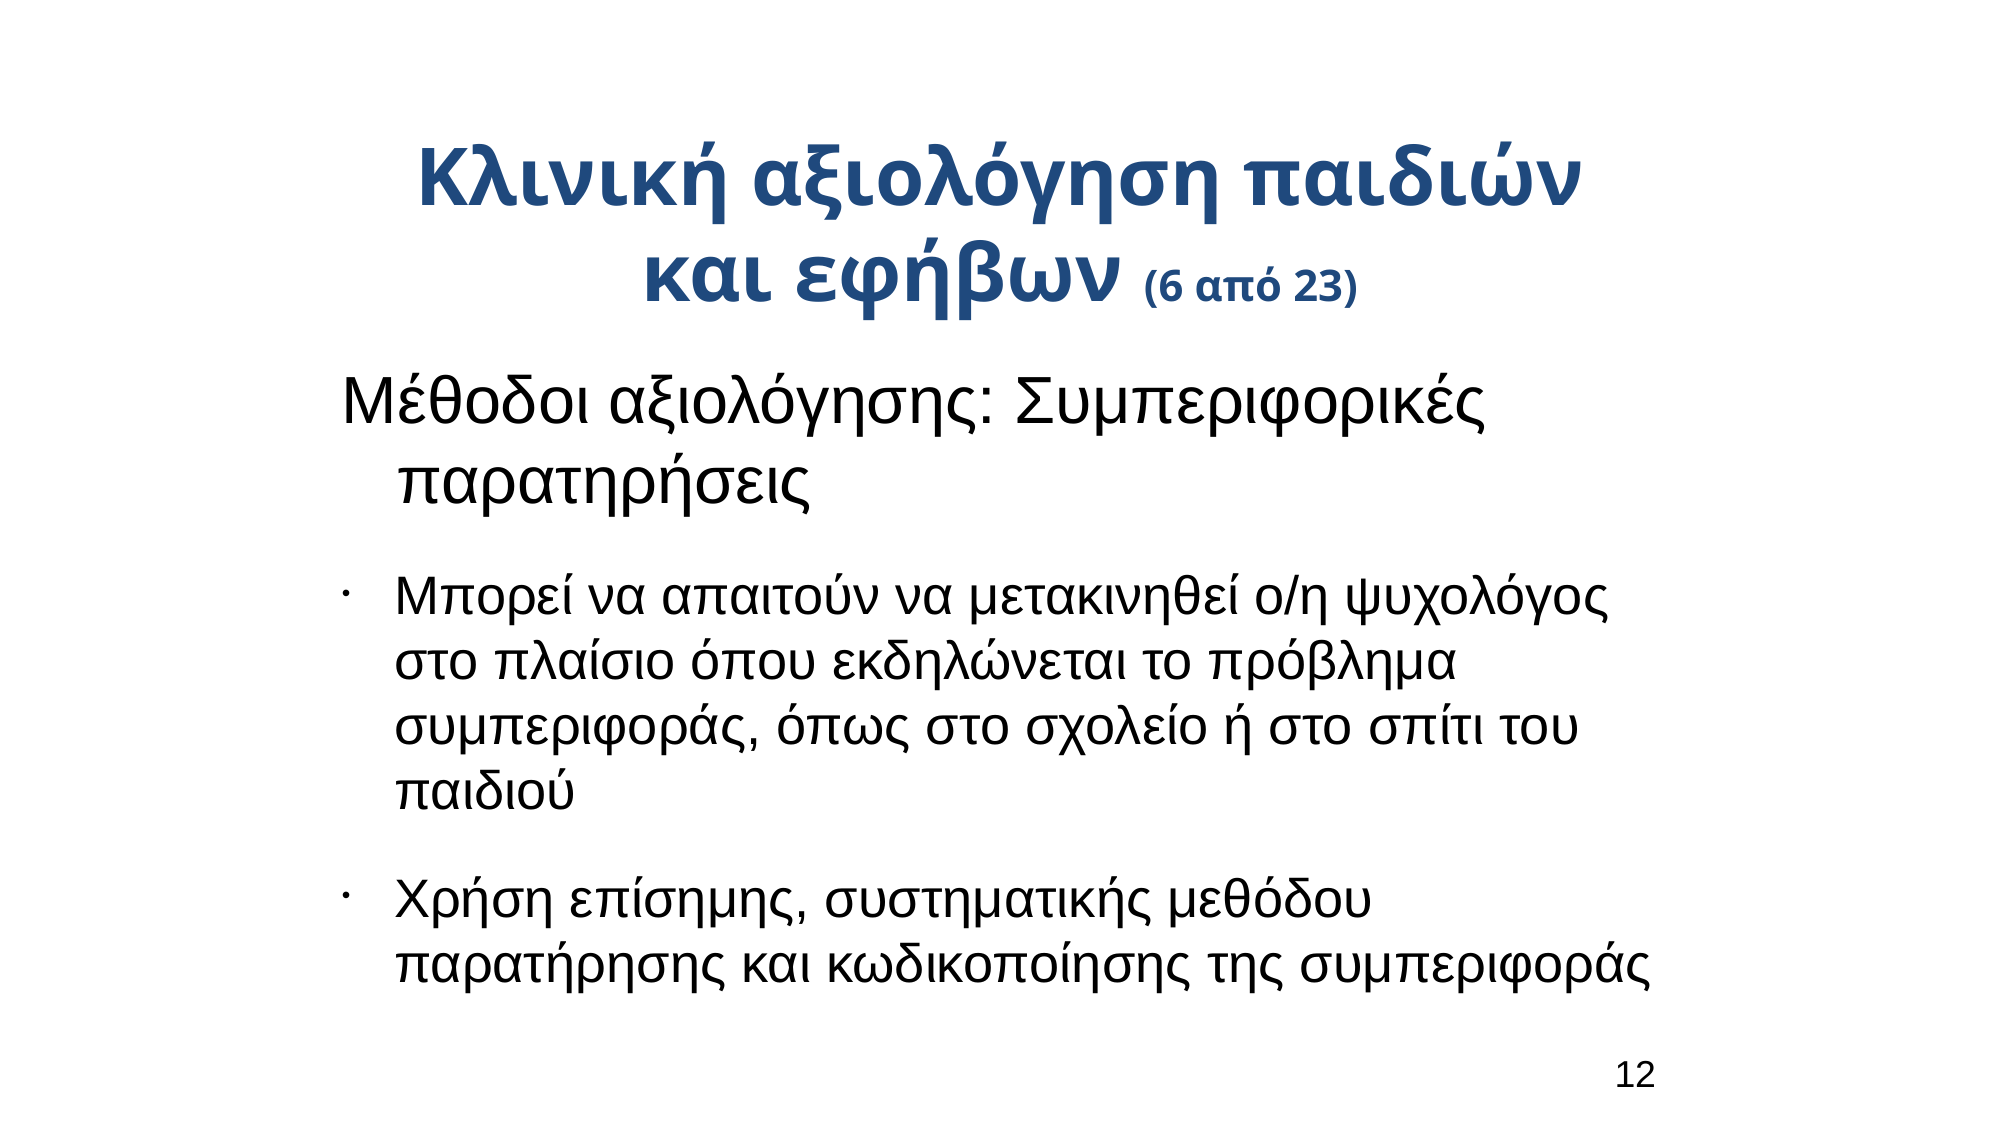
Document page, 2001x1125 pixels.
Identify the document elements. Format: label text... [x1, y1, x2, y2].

text_box Μέθοδοι αξιολόγησης: Συμπεριφορικές παρατηρήσεις Mπορεί να απαιτούν να μετακινηθεί ο/η ψυχολόγος στο πλαίσιο όπου εκδηλώνεται το πρόβλημα συμπεριφοράς, όπως στο σχολείο ή στο σπίτι του παιδιού Χρήση επίσημης, συστηματικής μεθόδου παρατήρησης και κωδικοποίησης της συμπεριφοράς [324, 349, 1675, 1005]
text_box 12 [1599, 1042, 1675, 1103]
title Κλινική αξιολόγηση παιδιών και εφήβων (6 από 23) [324, 118, 1675, 325]
